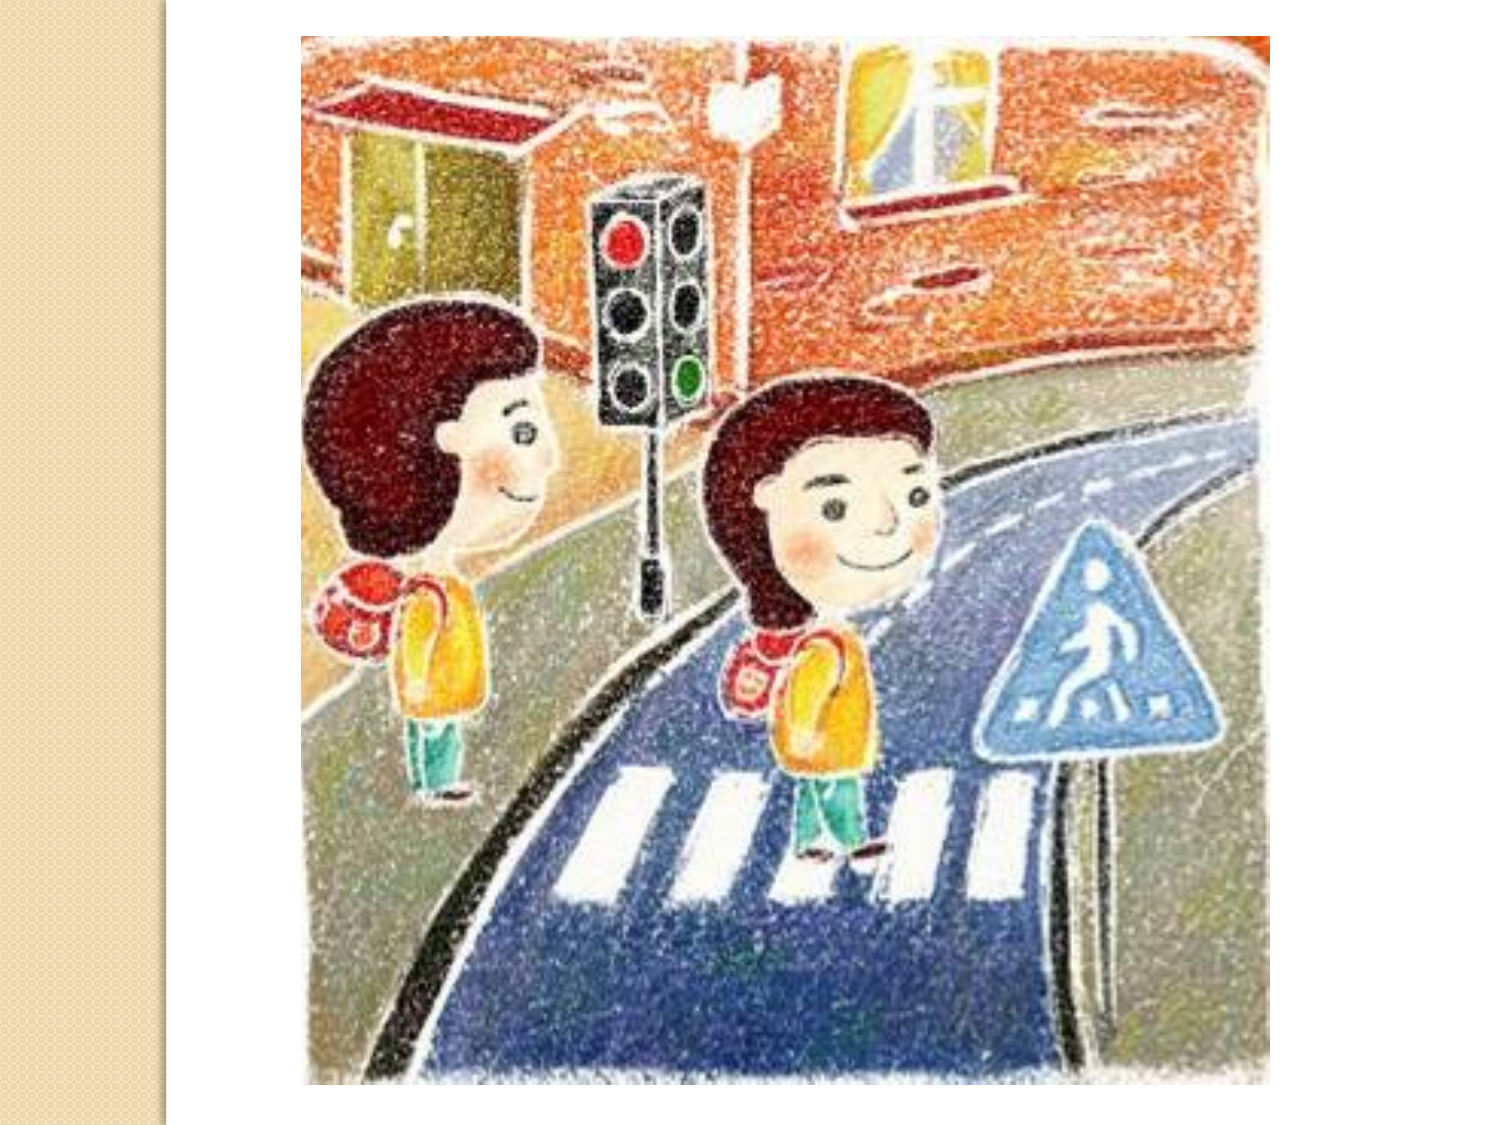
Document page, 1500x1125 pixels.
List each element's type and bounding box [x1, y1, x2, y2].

picture [300, 36, 1270, 1085]
